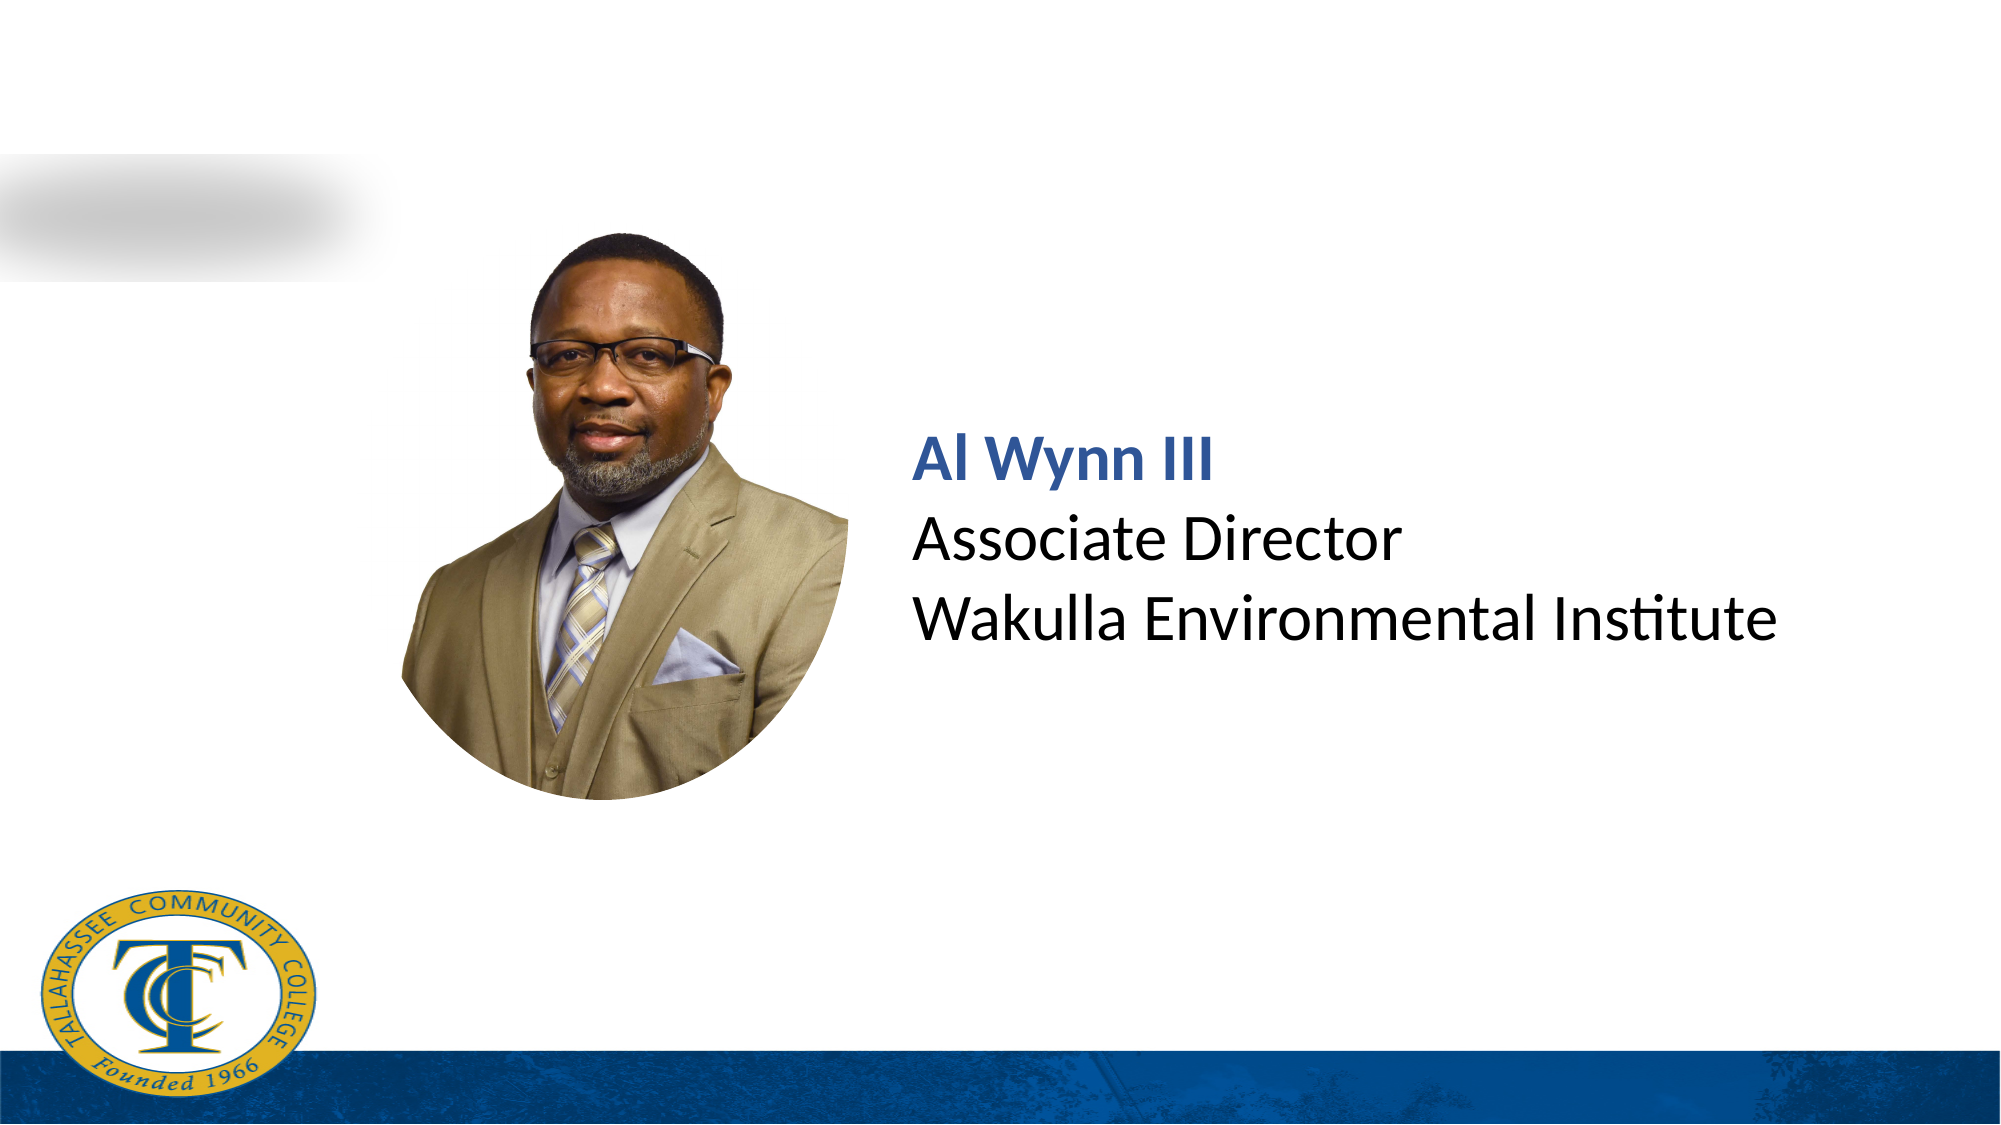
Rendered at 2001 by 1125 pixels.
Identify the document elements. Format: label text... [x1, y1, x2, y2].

picture [0, 0, 2001, 1125]
text_box Al Wynn III Associate Director Wakulla Environmental Institute [897, 406, 1845, 661]
